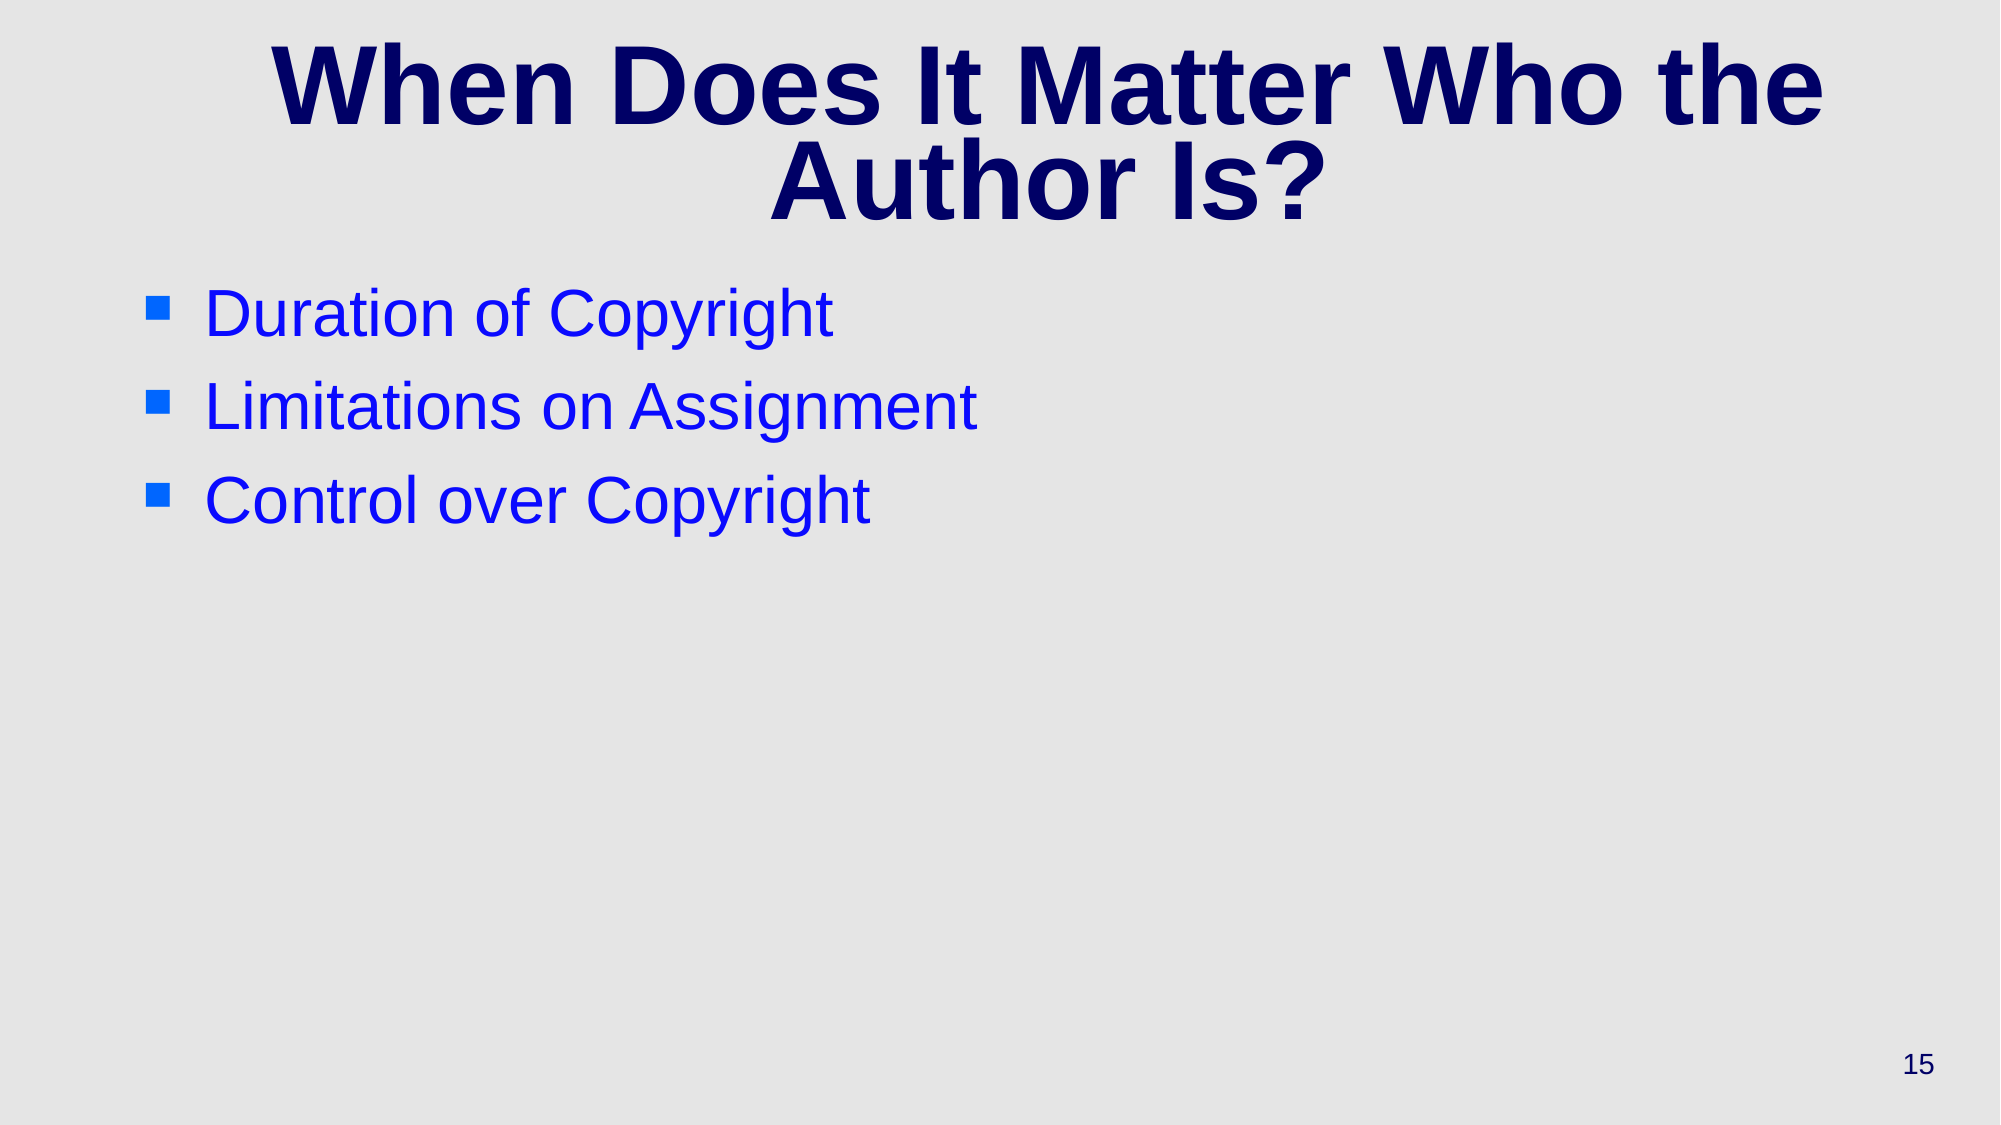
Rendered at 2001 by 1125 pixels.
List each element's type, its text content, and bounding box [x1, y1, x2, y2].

slide_number 15 [1533, 1024, 1951, 1101]
title When Does It Matter Who the Author Is? [133, 50, 1967, 238]
list Duration of Copyright Limitations on Assignment Control over Copyright [133, 262, 1967, 938]
